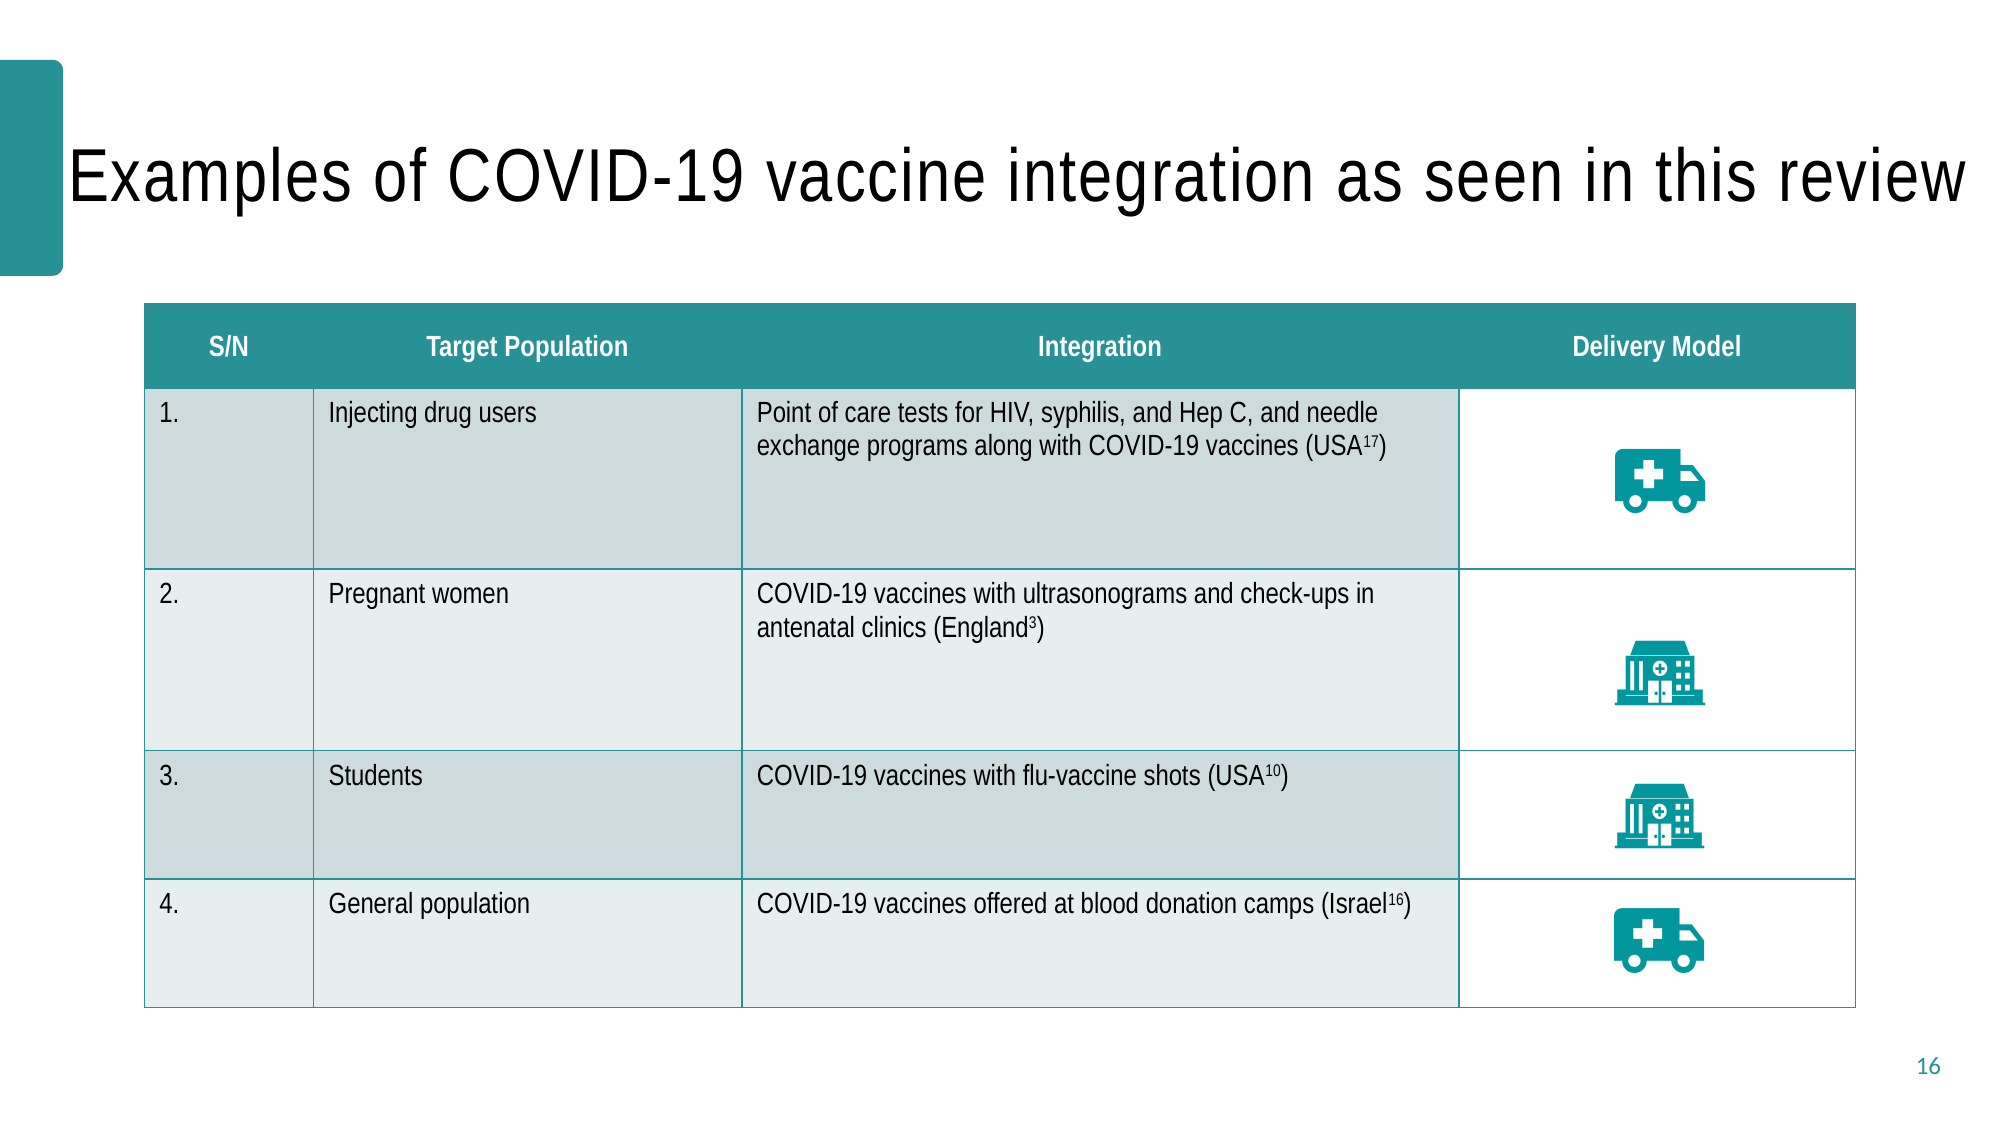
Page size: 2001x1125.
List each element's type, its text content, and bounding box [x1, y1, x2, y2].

table_cell 3. [145, 751, 313, 878]
table_cell Pregnant women [314, 570, 741, 750]
picture [1611, 768, 1707, 864]
table_header Target Population [314, 305, 741, 387]
table_cell 4. [145, 880, 313, 1007]
table_cell Students [314, 751, 741, 878]
table_cell COVID-19 vaccines offered at blood donation camps (Israel16) [743, 880, 1458, 1007]
table_cell 2. [145, 570, 313, 750]
table_cell [1460, 570, 1855, 750]
table_cell COVID-19 vaccines with flu-vaccine shots (USA10) [743, 751, 1458, 878]
table_cell COVID-19 vaccines with ultrasonograms and check-ups in antenatal clinics (England3) [743, 570, 1458, 750]
table_cell 1. [145, 389, 313, 568]
table_cell Injecting drug users [314, 389, 741, 568]
table_cell [1460, 880, 1855, 1007]
table_header Integration [743, 305, 1458, 387]
table_cell [1460, 389, 1855, 568]
title Examples of COVID-19 vaccine integration as seen in this review [53, 68, 2000, 287]
table_cell [1460, 751, 1855, 878]
table_header S/N [145, 305, 313, 387]
table_cell General population [314, 880, 741, 1007]
picture [1611, 434, 1708, 528]
table_header Delivery Model [1460, 305, 1855, 387]
slide_number 16 [1840, 1035, 1957, 1096]
picture [1611, 893, 1707, 988]
table_cell Point of care tests for HIV, syphilis, and Hep C, and needle exchange programs along with COVID-19 vaccines (USA17) [743, 389, 1458, 568]
picture [1612, 625, 1708, 721]
